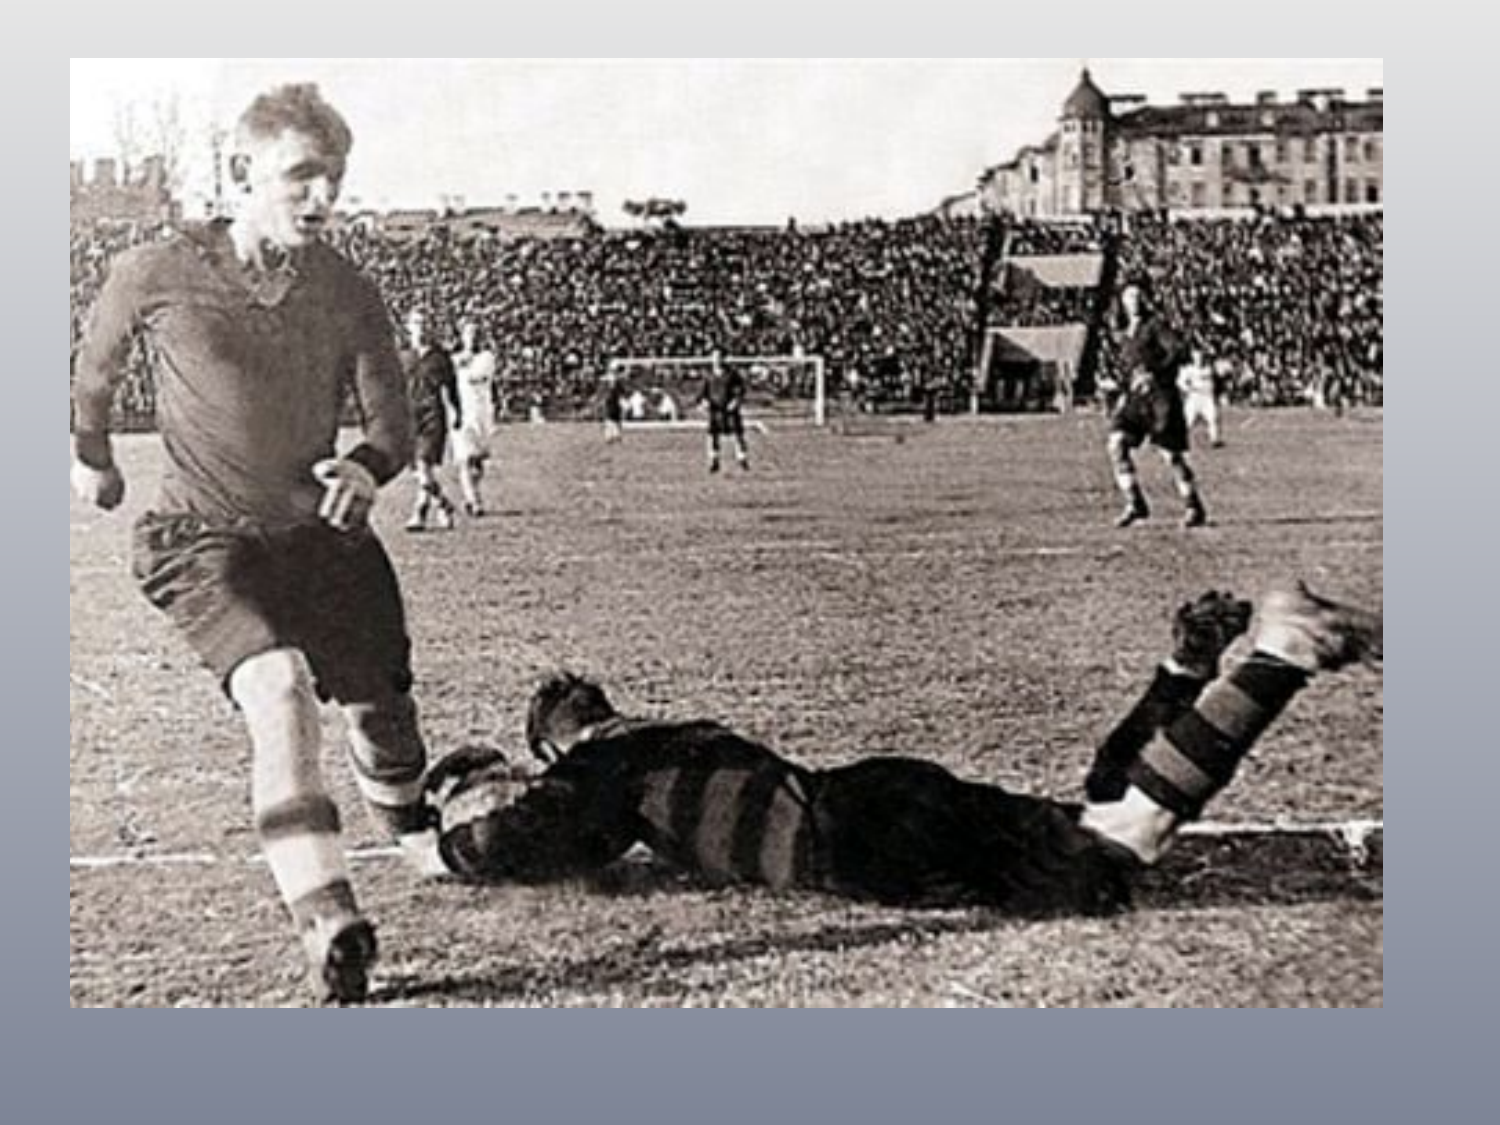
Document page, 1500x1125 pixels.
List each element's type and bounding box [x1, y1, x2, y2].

picture [70, 58, 1384, 1008]
